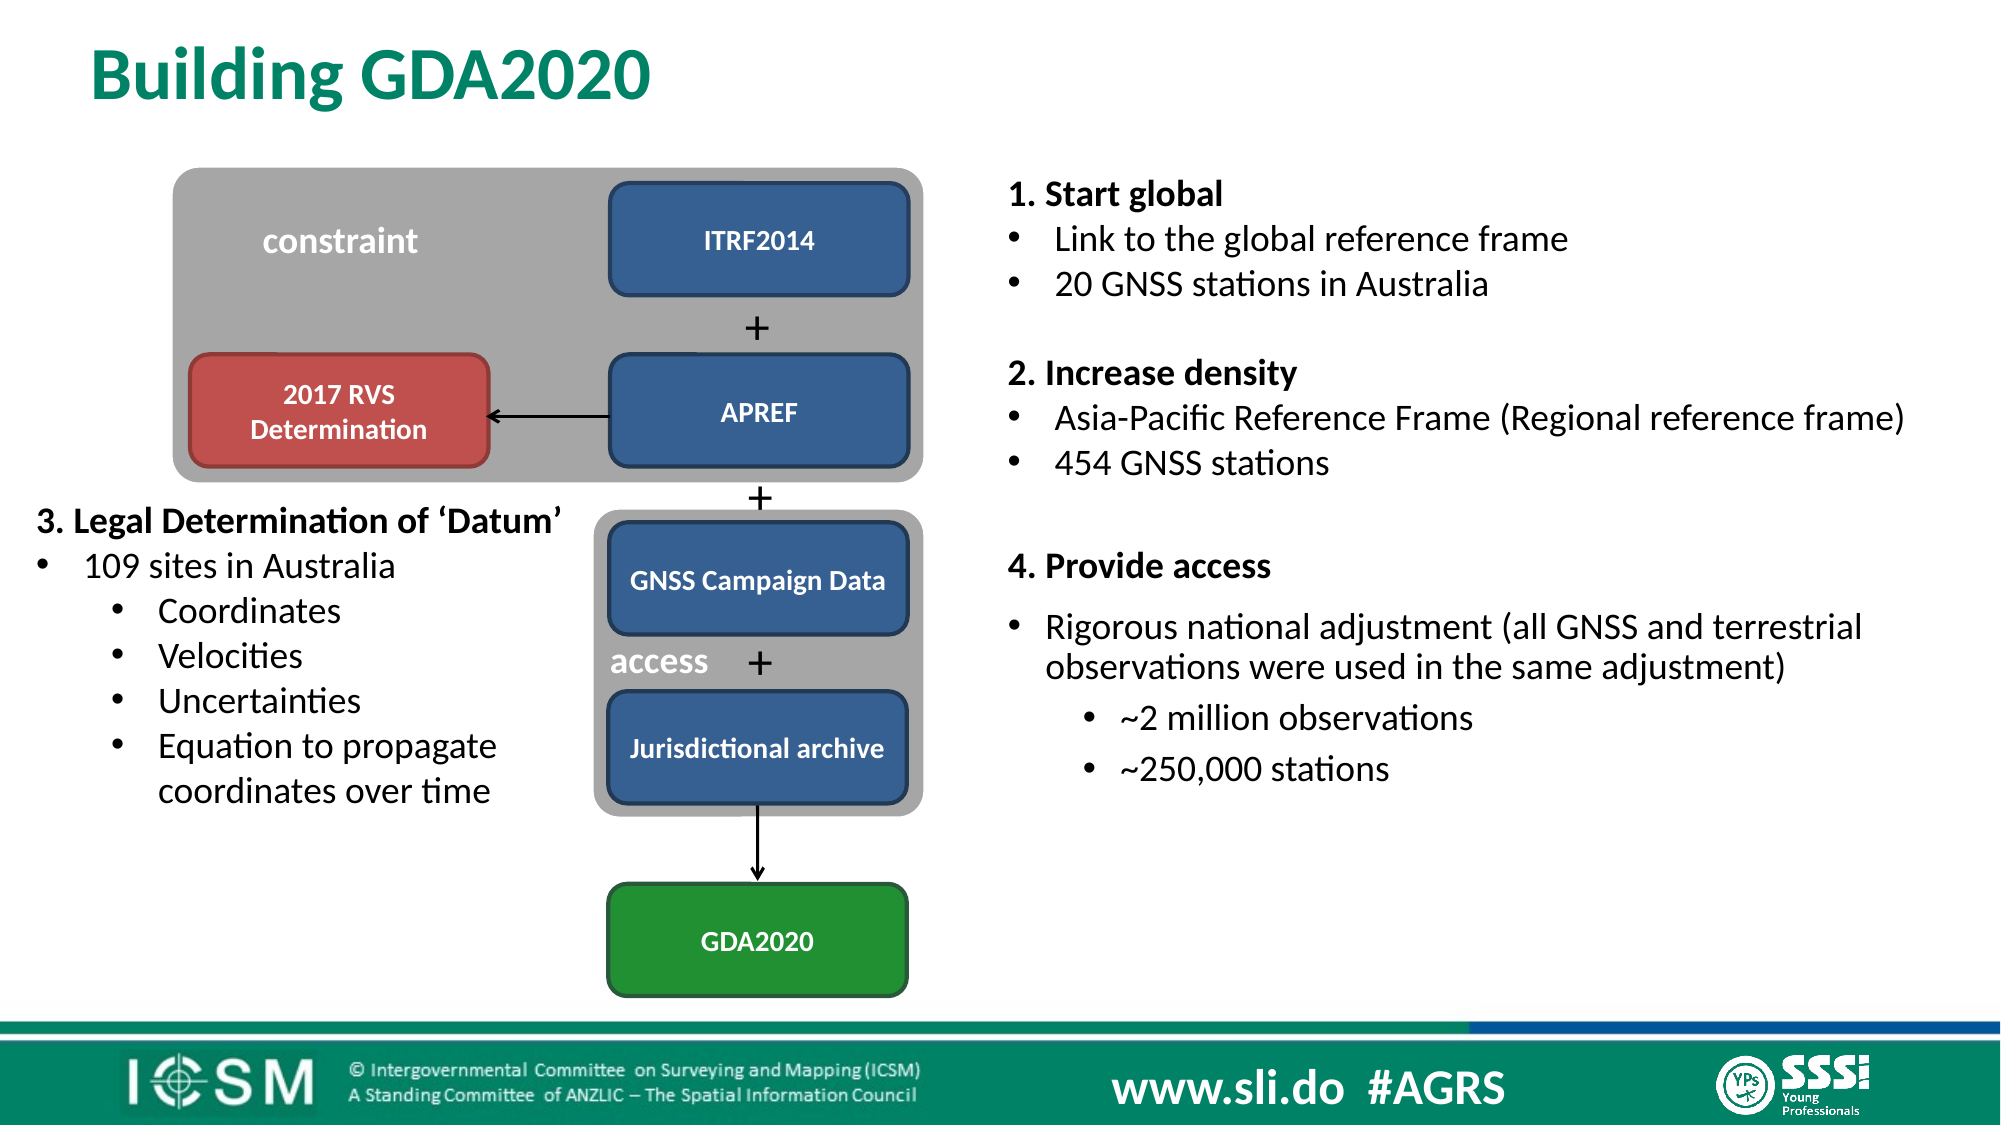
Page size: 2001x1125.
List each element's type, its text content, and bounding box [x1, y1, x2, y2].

text_box GDA2020 [608, 883, 907, 997]
list 4. Provide access Rigorous national adjustment (all GNSS and terrestrial observations were used in the same adjustment) ~2 million observations ~250,000 stations [992, 538, 1929, 798]
text_box 2017 RVS Determination [189, 354, 489, 467]
picture [0, 0, 2001, 1125]
text_box www.sli.do #AGRS [1096, 1046, 1835, 1122]
text_box [591, 507, 756, 819]
text_box Jurisdictional archive [608, 691, 907, 804]
text_box constraint [247, 208, 434, 269]
text_box APREF [610, 354, 909, 467]
text_box access [595, 628, 729, 689]
text_box 1. Start global Link to the global reference frame 20 GNSS stations in Australia [992, 161, 1993, 312]
text_box [760, 507, 926, 819]
text_box [170, 165, 926, 485]
text_box 3. Legal Determination of ‘Datum’ 109 sites in Australia Coordinates Velocities Uncertainties Equation to propagate coordinates over time [21, 488, 579, 819]
text_box ITRF2014 [610, 183, 909, 296]
text_box 2. Increase density Asia-Pacific Reference Frame (Regional reference frame) 454 GNSS stations [992, 340, 1993, 491]
title Building GDA2020 [75, 0, 1801, 151]
text_box GNSS Campaign Data [609, 522, 908, 635]
text_box + [733, 621, 788, 697]
text_box + [730, 286, 785, 362]
text_box + [733, 456, 788, 532]
